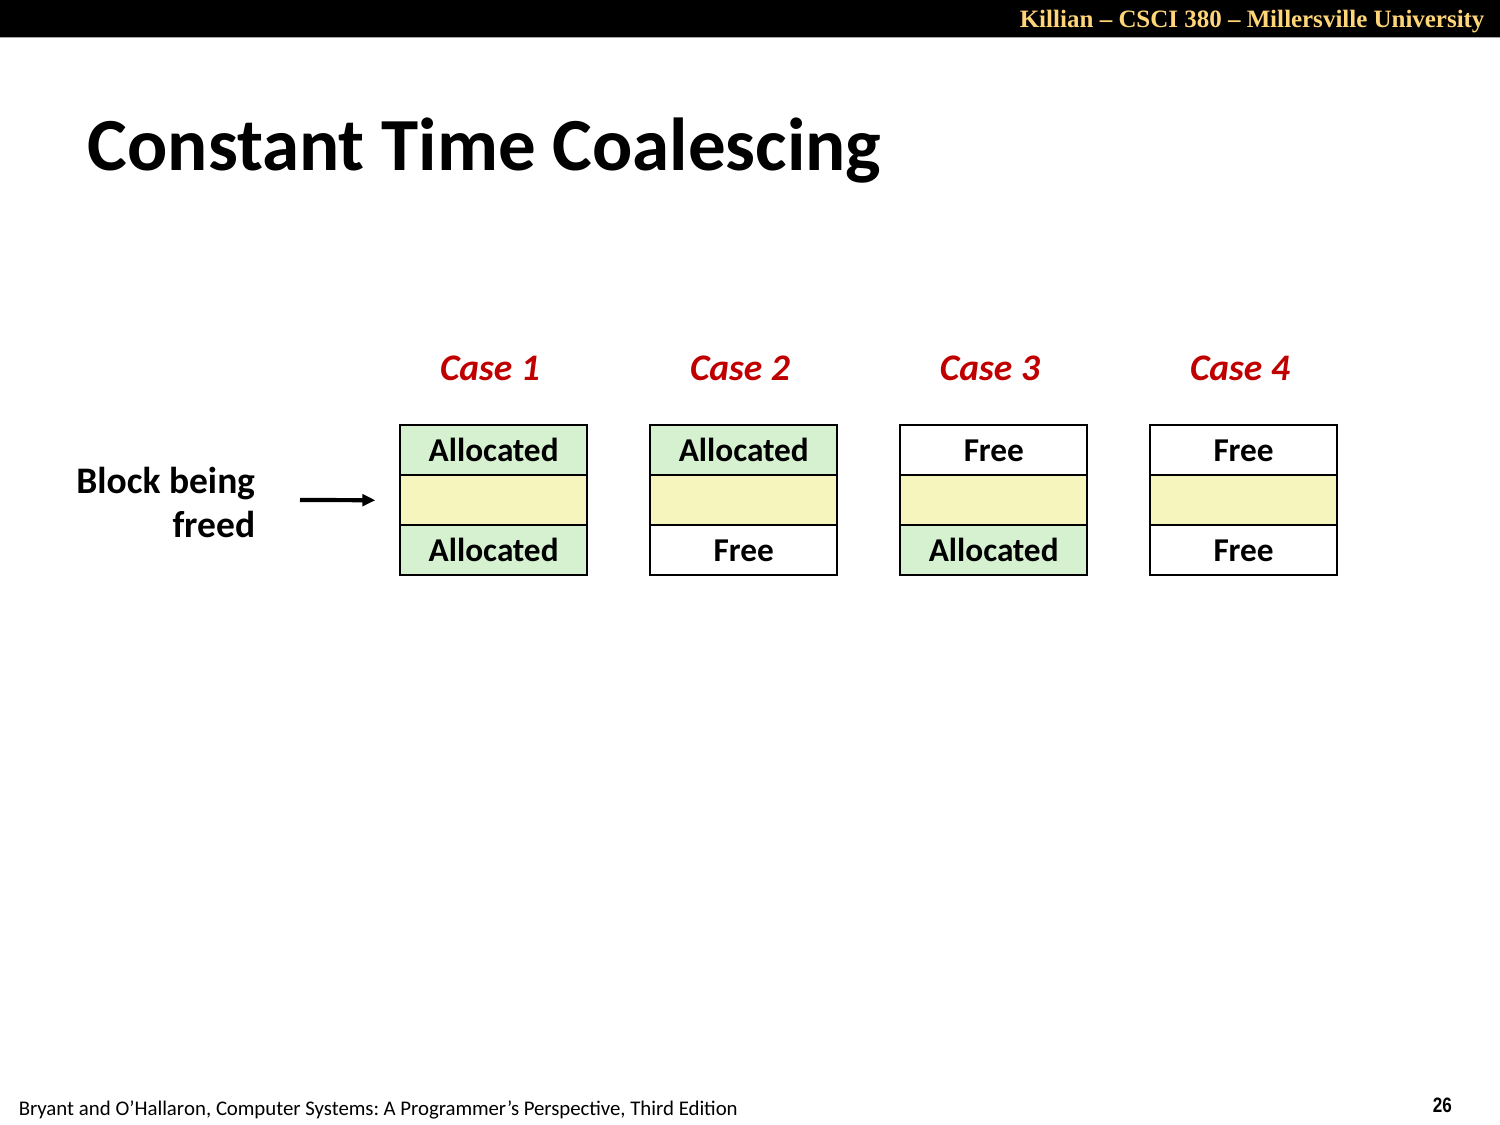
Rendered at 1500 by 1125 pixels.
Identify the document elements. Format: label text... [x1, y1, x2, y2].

text_box Case 3 [925, 337, 1055, 397]
title Constant Time Coalescing [72, 93, 1226, 188]
text_box Free [1149, 525, 1338, 575]
text_box [299, 493, 376, 507]
text_box [900, 475, 1088, 525]
text_box Allocated [650, 425, 838, 475]
text_box Block being freed [61, 451, 270, 555]
text_box Allocated [399, 425, 588, 475]
text_box Case 1 [425, 337, 555, 397]
text_box Free [1149, 425, 1338, 475]
text_box Allocated [900, 525, 1088, 575]
text_box Allocated [399, 525, 588, 575]
text_box [650, 475, 838, 525]
text_box Free [650, 525, 838, 575]
text_box [399, 475, 588, 525]
text_box Free [900, 425, 1088, 475]
text_box Case 4 [1175, 337, 1305, 397]
text_box [1149, 475, 1338, 525]
text_box Case 2 [675, 337, 805, 397]
